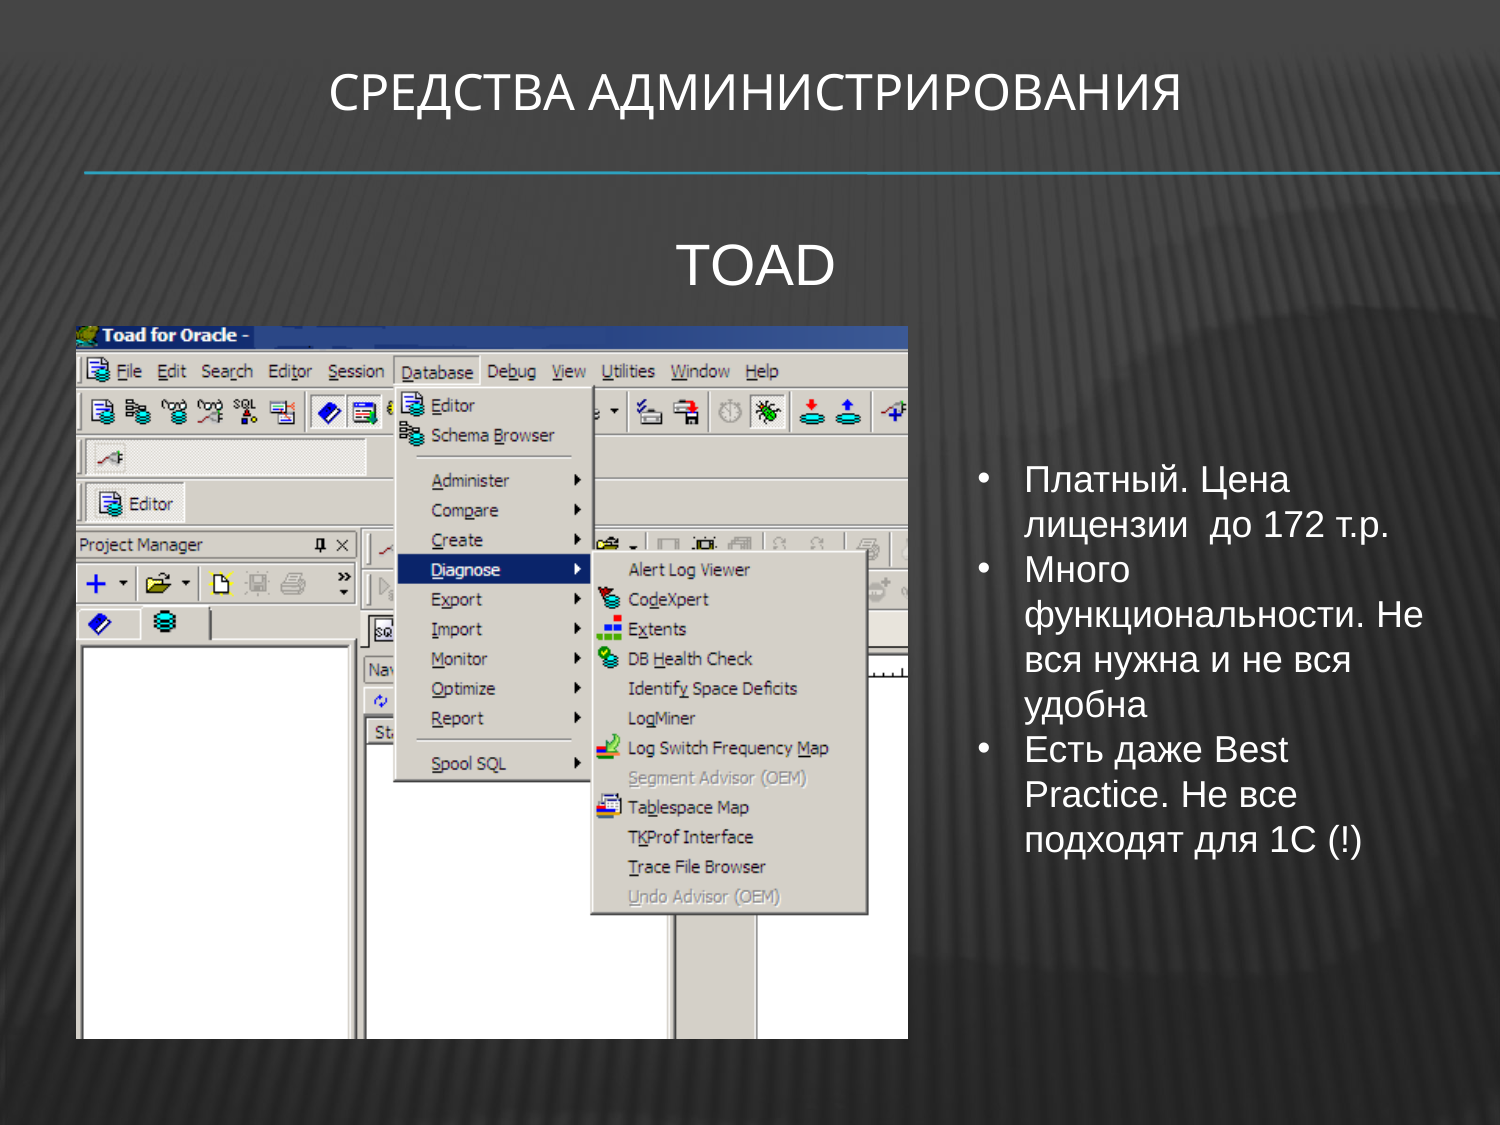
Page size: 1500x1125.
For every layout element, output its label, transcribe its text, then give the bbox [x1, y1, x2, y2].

text_box Платный. Цена лицензии до 172 т.р. Много функциональности. Не вся нужна и не вся удобна Есть даже Best Practice. Не все подходят для 1С (!) [962, 447, 1447, 912]
picture [76, 325, 909, 1040]
title Средства Администрирования [41, 19, 1471, 161]
text_box TOAD [395, 219, 1117, 305]
